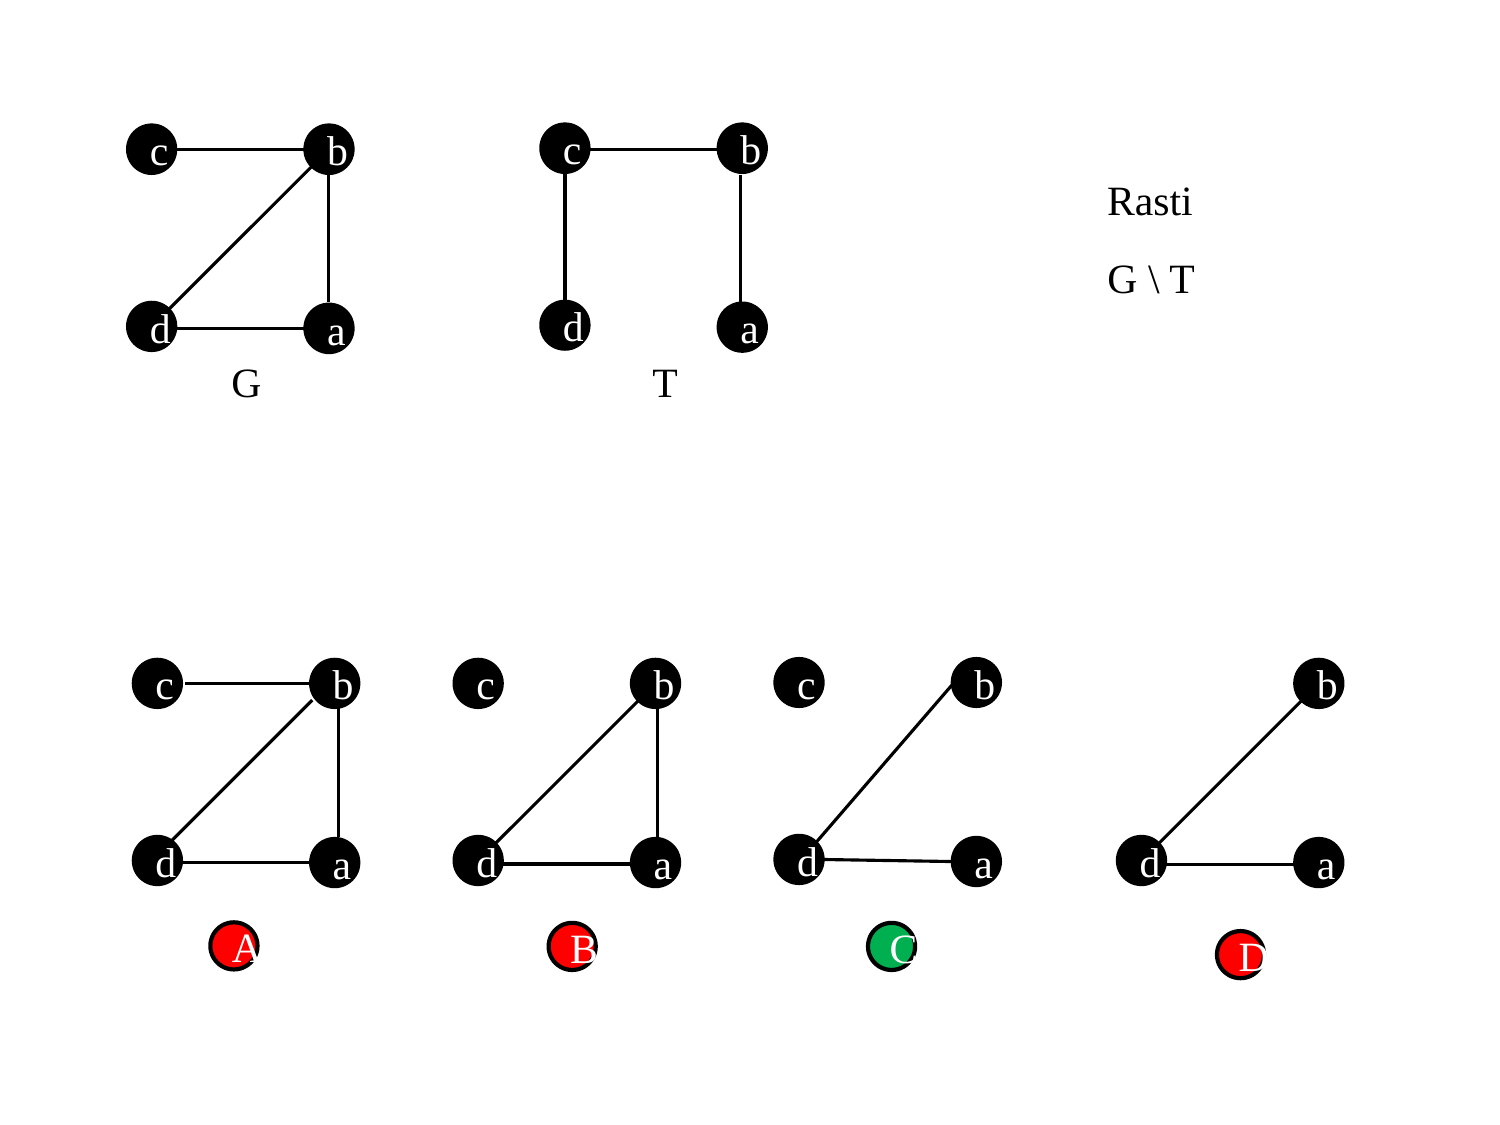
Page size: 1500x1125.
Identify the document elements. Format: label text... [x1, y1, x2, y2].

text_box Rasti [1092, 165, 1223, 231]
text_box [127, 125, 353, 415]
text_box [133, 658, 1343, 980]
text_box G \ T [1092, 244, 1262, 309]
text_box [541, 124, 767, 415]
